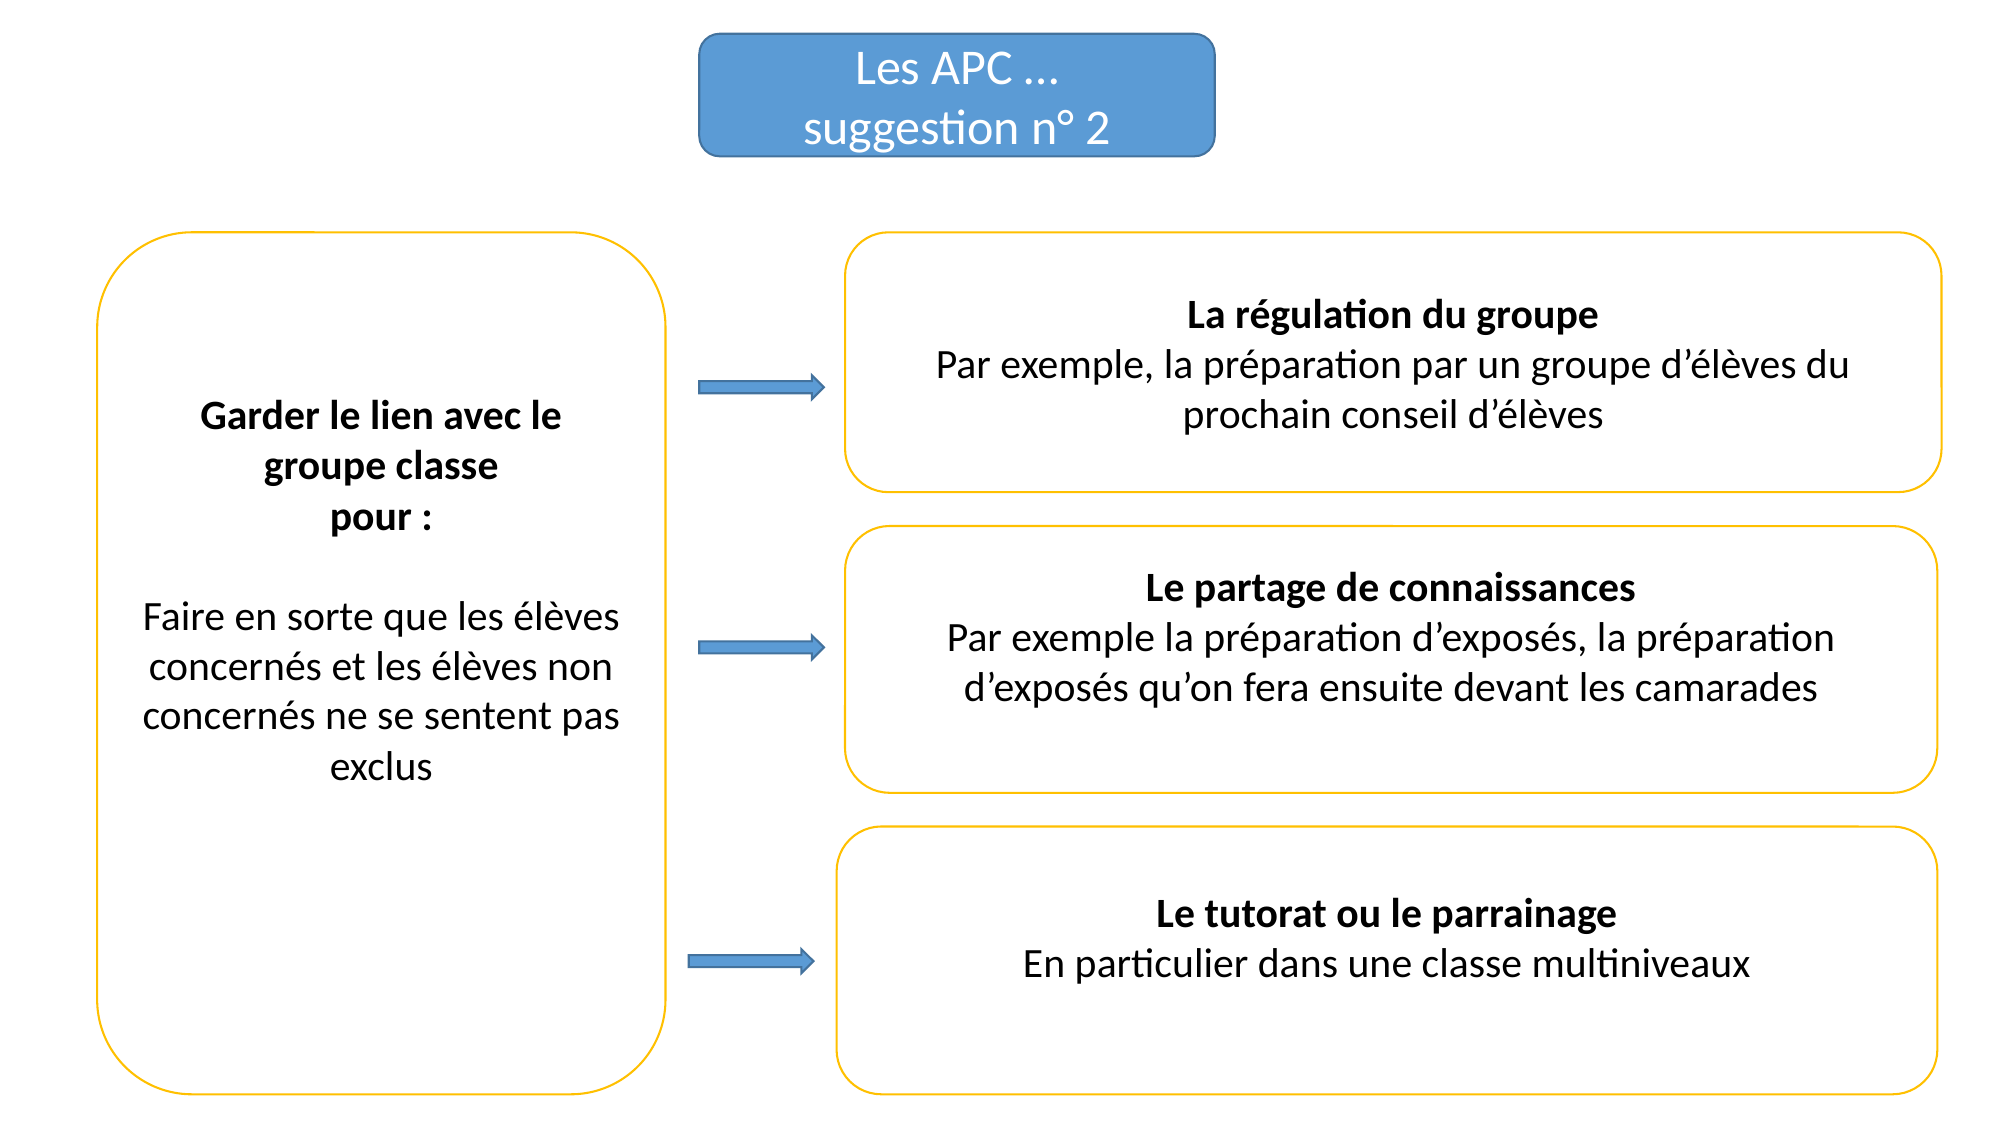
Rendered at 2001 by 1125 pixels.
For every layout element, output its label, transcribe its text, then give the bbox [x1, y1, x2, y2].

text_box Le partage de connaissances Par exemple la préparation d’exposés, la préparation d’exposés qu’on fera ensuite devant les camarades [843, 524, 1939, 794]
text_box Les APC … suggestion n° 2 [698, 32, 1216, 158]
text_box Garder le lien avec le groupe classe pour : Faire en sorte que les élèves concernés et les élèves non concernés ne se sentent pas exclus [96, 231, 667, 1096]
text_box [698, 372, 826, 402]
text_box La régulation du groupe Par exemple, la préparation par un groupe d’élèves du prochain conseil d’élèves [844, 231, 1943, 494]
text_box [687, 946, 815, 976]
text_box Le tutorat ou le parrainage En particulier dans une classe multiniveaux [835, 825, 1939, 1096]
text_box [698, 632, 826, 662]
